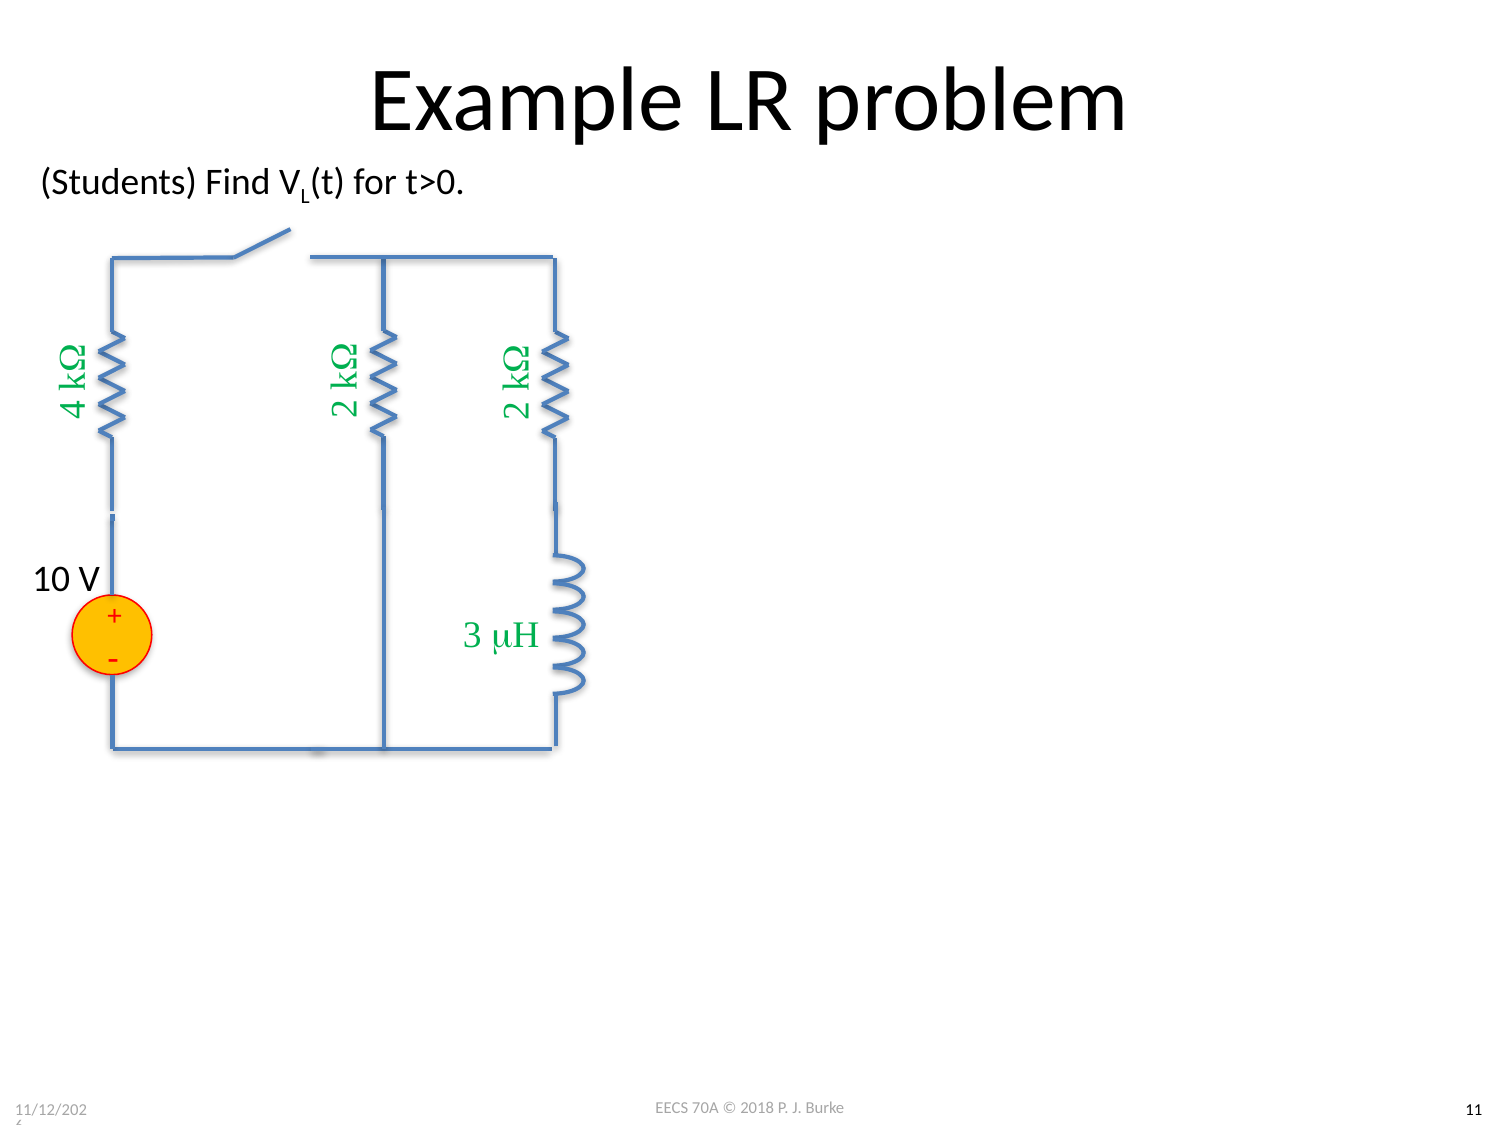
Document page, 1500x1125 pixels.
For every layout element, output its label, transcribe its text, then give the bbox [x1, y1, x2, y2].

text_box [233, 228, 291, 258]
text_box 3 mH [411, 577, 516, 688]
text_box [521, 501, 585, 747]
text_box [458, 257, 569, 512]
text_box - [92, 631, 132, 682]
text_box [132, 599, 153, 671]
text_box [71, 607, 92, 671]
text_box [286, 256, 397, 511]
title Example LR problem [75, 0, 1425, 188]
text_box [14, 257, 126, 512]
text_box (Students) Find VL(t) for t>0. [25, 149, 481, 216]
text_box 10 V [17, 546, 115, 607]
text_box + [92, 588, 132, 631]
